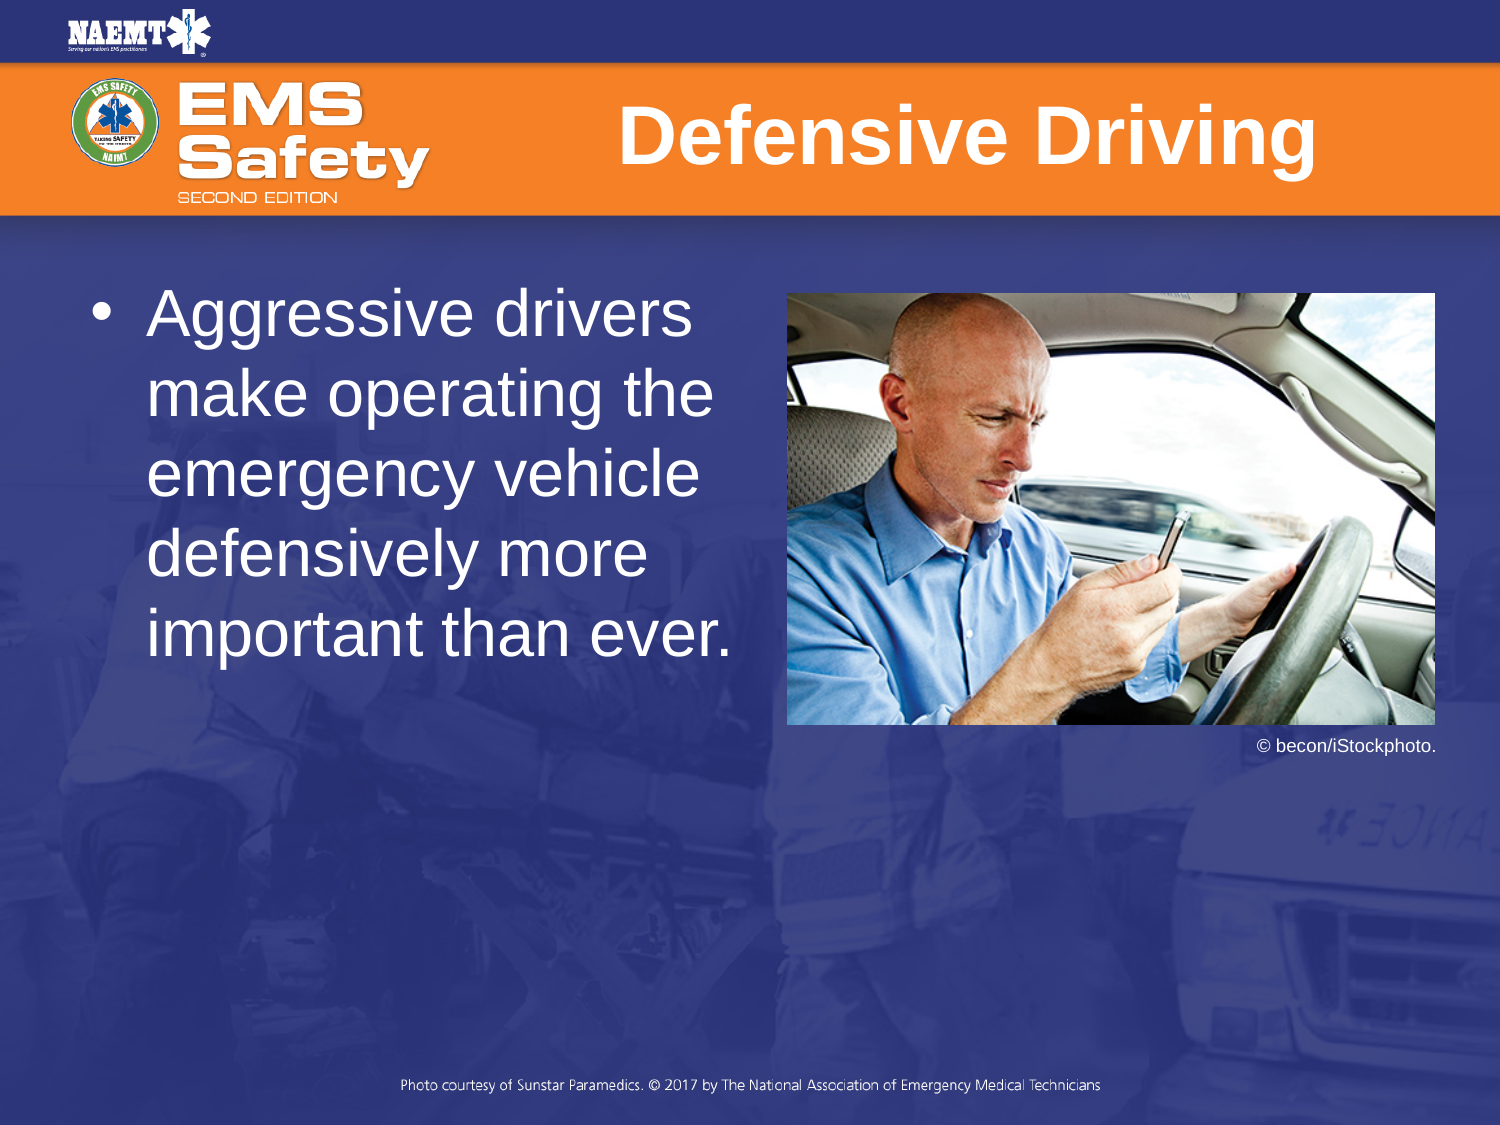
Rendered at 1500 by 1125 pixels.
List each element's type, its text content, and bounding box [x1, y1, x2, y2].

list Aggressive drivers make operating the emergency vehicle defensively more important than ever. [75, 262, 800, 1005]
title Defensive Driving [437, 51, 1500, 239]
text_box © becon/iStockphoto. [847, 725, 1452, 764]
picture [0, 0, 1500, 1125]
